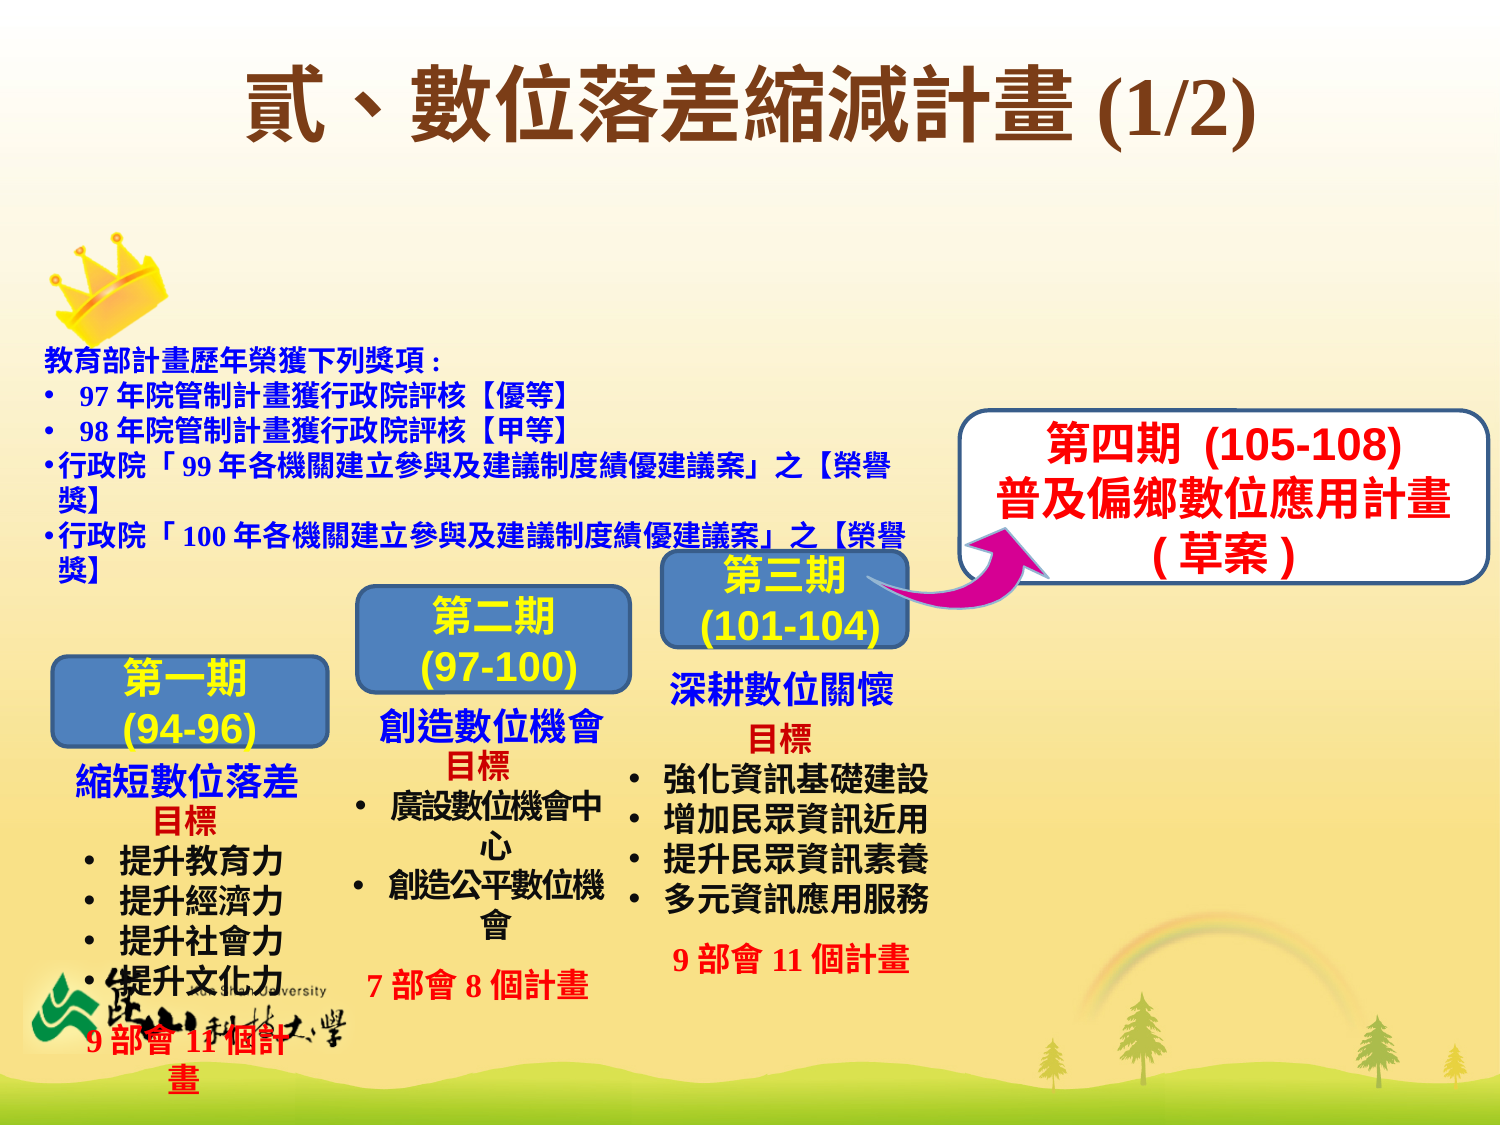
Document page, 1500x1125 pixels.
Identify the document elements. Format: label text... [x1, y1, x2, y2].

text_box 第四期 (105-108) 普及偏鄉數位應用計畫 (草案) [959, 410, 1489, 584]
text_box 縮短數位落差 [662, 591, 897, 595]
text_box [662, 584, 883, 588]
text_box 第一期 (94-96) [52, 656, 328, 747]
text_box [887, 528, 1049, 609]
text_box 貳、數位落差縮減計畫(1/2) [113, 8, 1388, 197]
text_box 教育部計畫歷年榮獲下列獎項: 97年院管制計畫獲行政院評核【優等】 98年院管制計畫獲行政院評核【甲等】 行政院「99年各機關建立參與及建議制度績優建議案」之【榮譽獎】 行政院「100年各機關建立參與及建議制度績優建議案」之【榮譽獎】 [43, 349, 937, 589]
text_box 目標 廣設數位機會中心 創造公平數位機會 7部會8個計畫 [330, 737, 626, 1012]
text_box 縮短數位落差 [52, 750, 323, 811]
text_box 目標 提升教育力 提升經濟力 提升社會力 提升文化力 9部會11個計畫 [46, 792, 323, 1107]
text_box 創造數位機會 [357, 695, 627, 755]
picture [0, 0, 1500, 1125]
text_box 第三期 (101-104) [662, 595, 908, 648]
text_box 深耕數位關懷 [654, 658, 910, 719]
text_box 目標 強化資訊基礎建設 增加民眾資訊近用 提升民眾資訊素養 多元資訊應用服務 9部會11個計畫 [626, 710, 955, 986]
text_box 第二期 (97-100) [357, 595, 631, 693]
